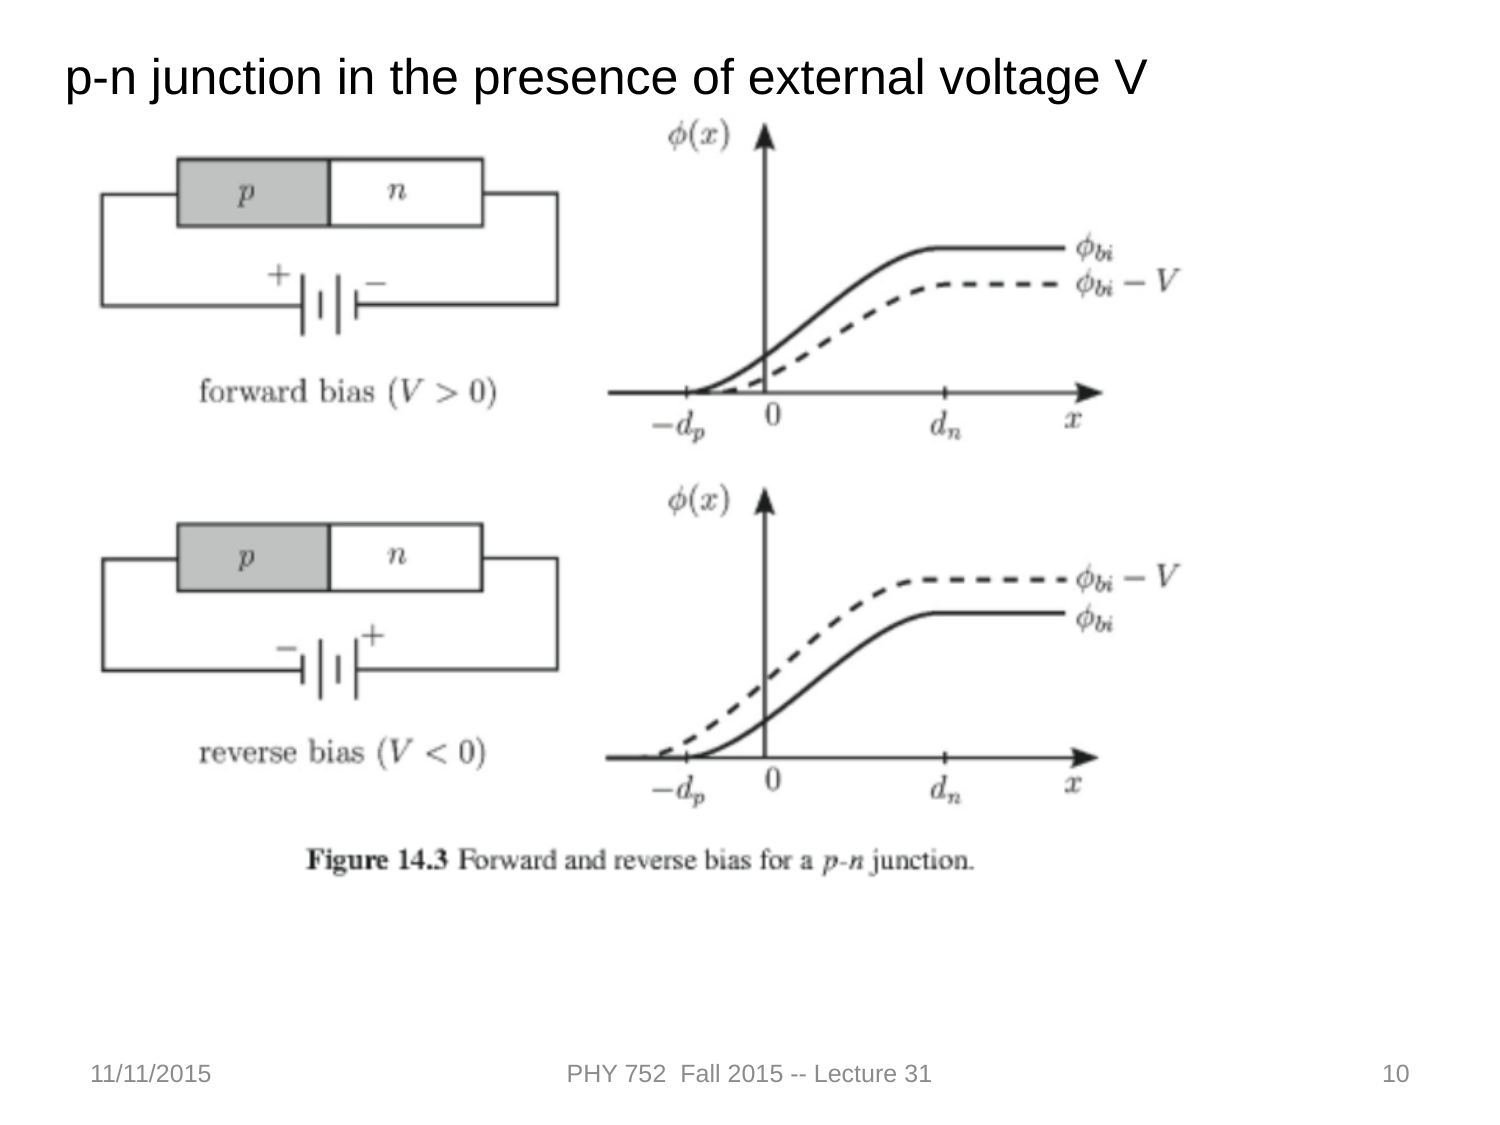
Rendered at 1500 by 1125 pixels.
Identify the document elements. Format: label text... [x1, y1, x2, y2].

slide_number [75, 1042, 425, 1103]
text_box p-n junction in the presence of external voltage V [49, 37, 1250, 113]
picture [49, 112, 1210, 901]
slide_number 10 [1074, 1042, 1425, 1103]
footer PHY 752 Fall 2015 -- Lecture 31 [512, 1042, 988, 1103]
